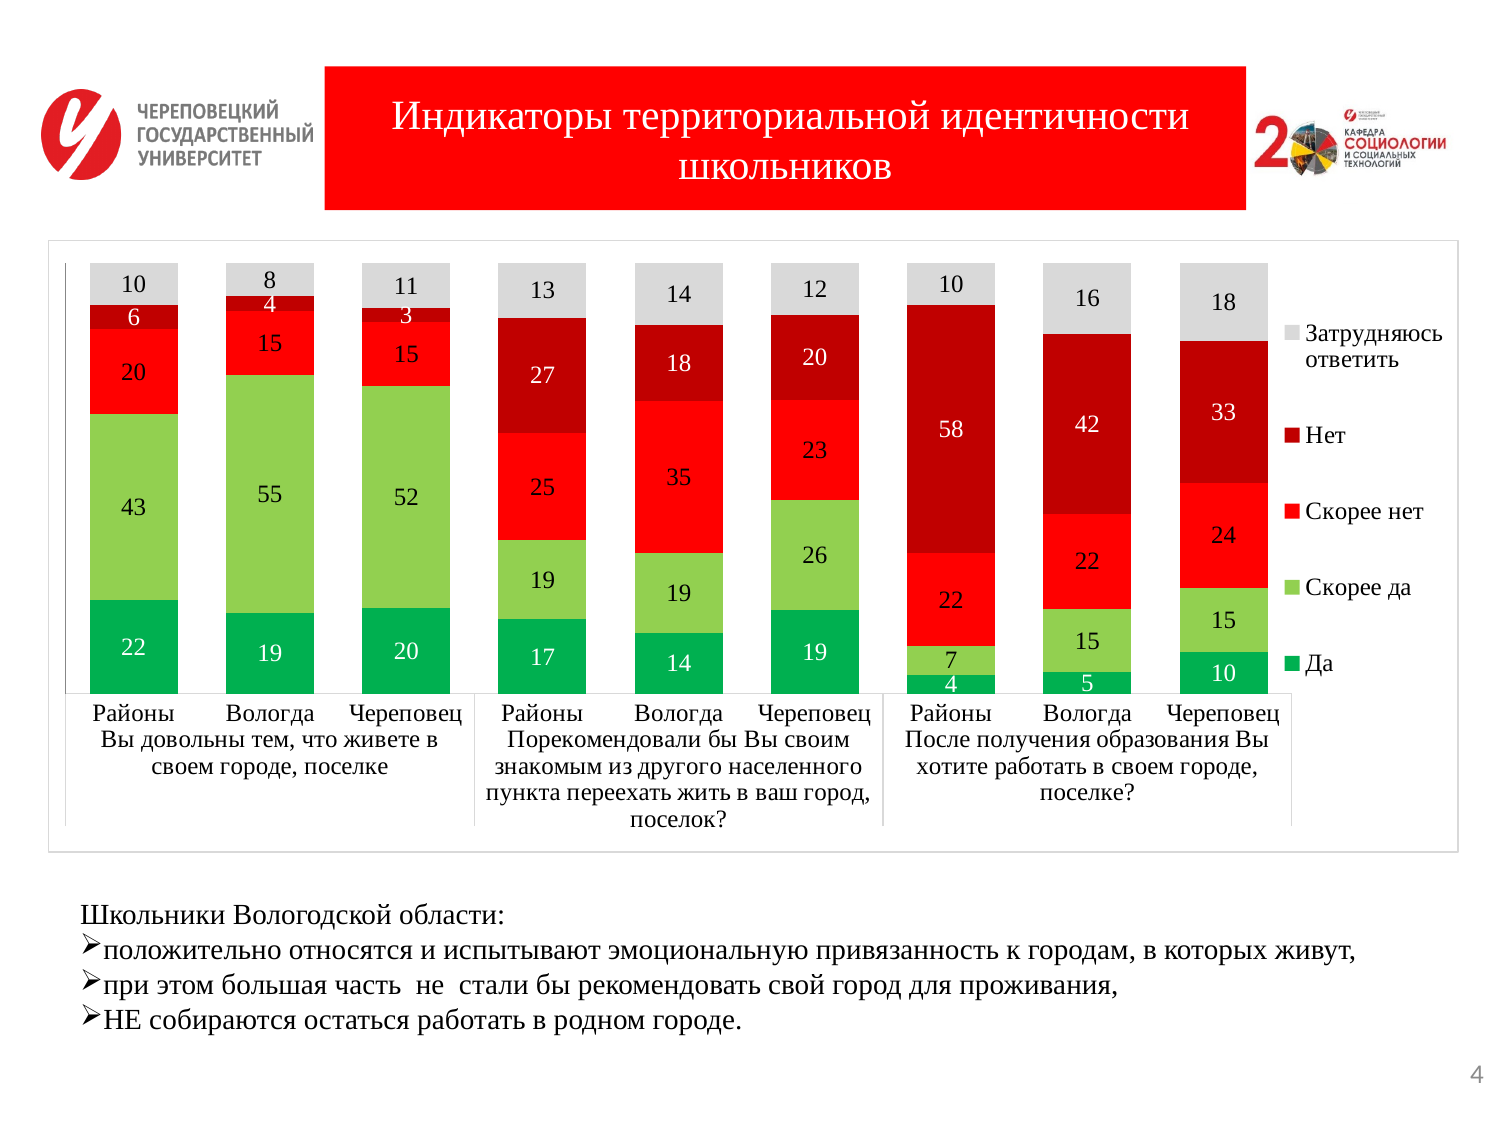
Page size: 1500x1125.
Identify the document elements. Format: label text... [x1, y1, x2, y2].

text_box 4 [1406, 1042, 1500, 1103]
chart [47, 239, 1459, 854]
text_box Школьники Вологодской области: положительно относятся и испытывают эмоциональную привязанность к городам, в которых живут, при этом большая часть не стали бы рекомендовать свой город для проживания, НЕ собираются остаться работать в родном городе. [67, 889, 1407, 1042]
text_box Индикаторы территориальной идентичности школьников [324, 66, 1247, 211]
picture [41, 89, 314, 180]
picture [1212, 89, 1485, 204]
